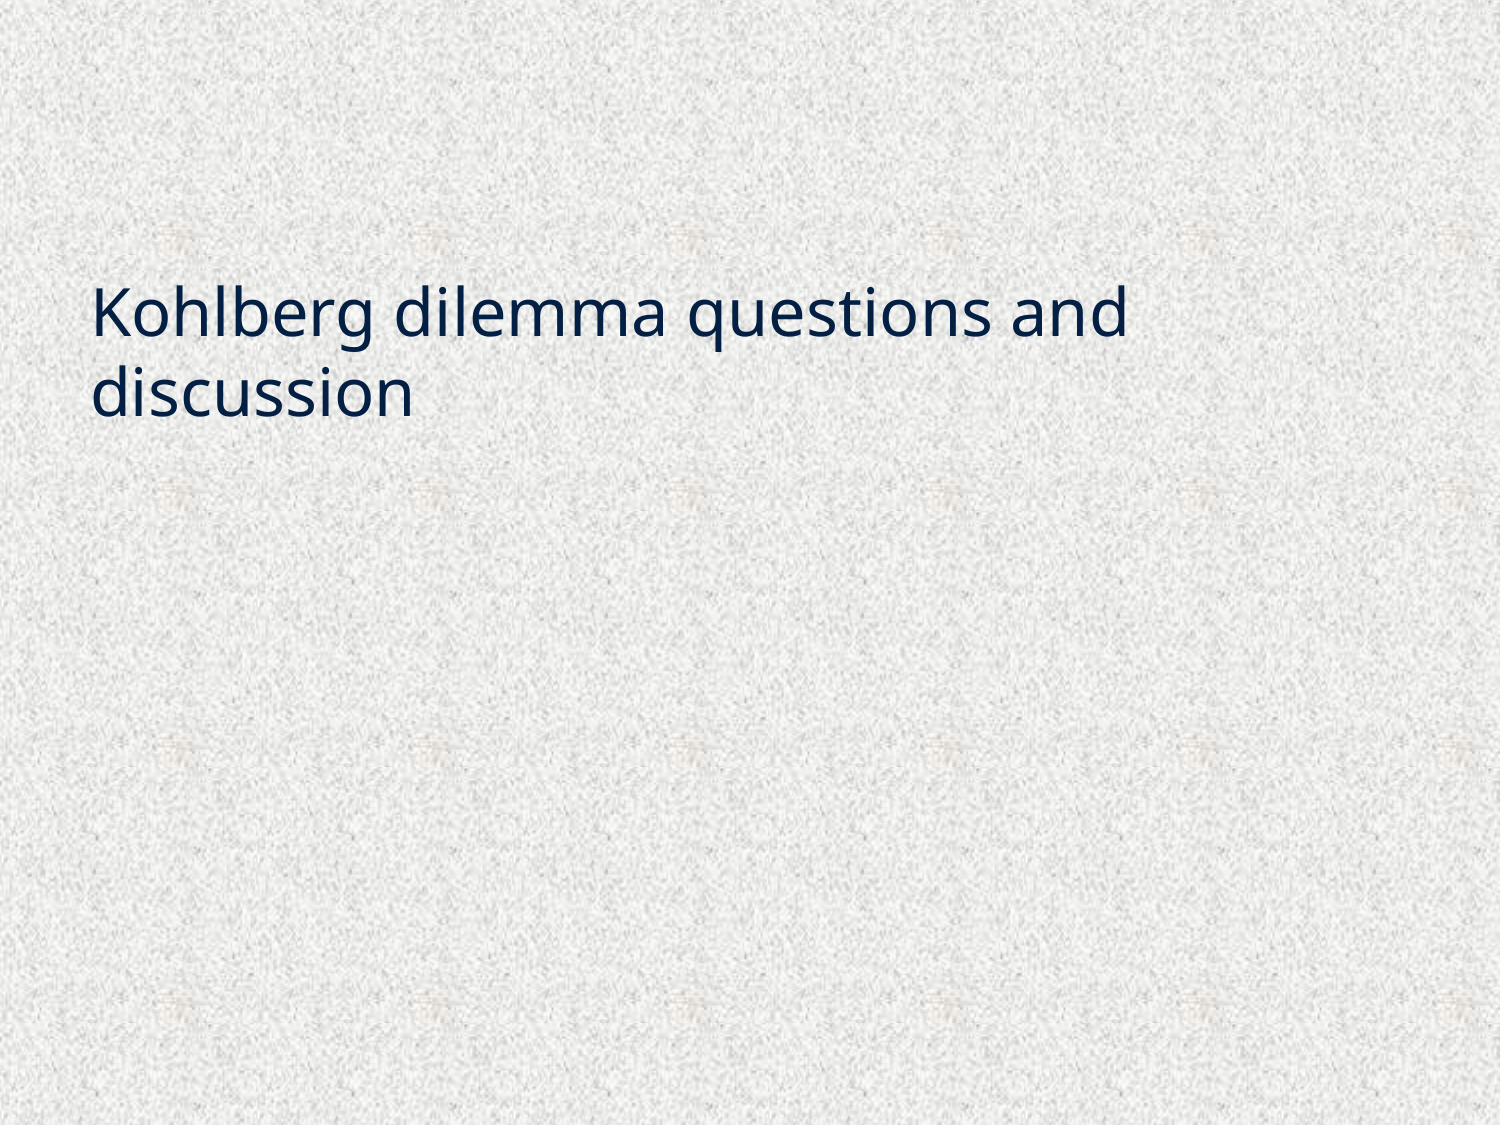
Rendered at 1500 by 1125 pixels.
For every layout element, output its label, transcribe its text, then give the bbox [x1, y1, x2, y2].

list Kohlberg dilemma questions and discussion [75, 262, 1425, 1005]
picture [0, 0, 1500, 1125]
